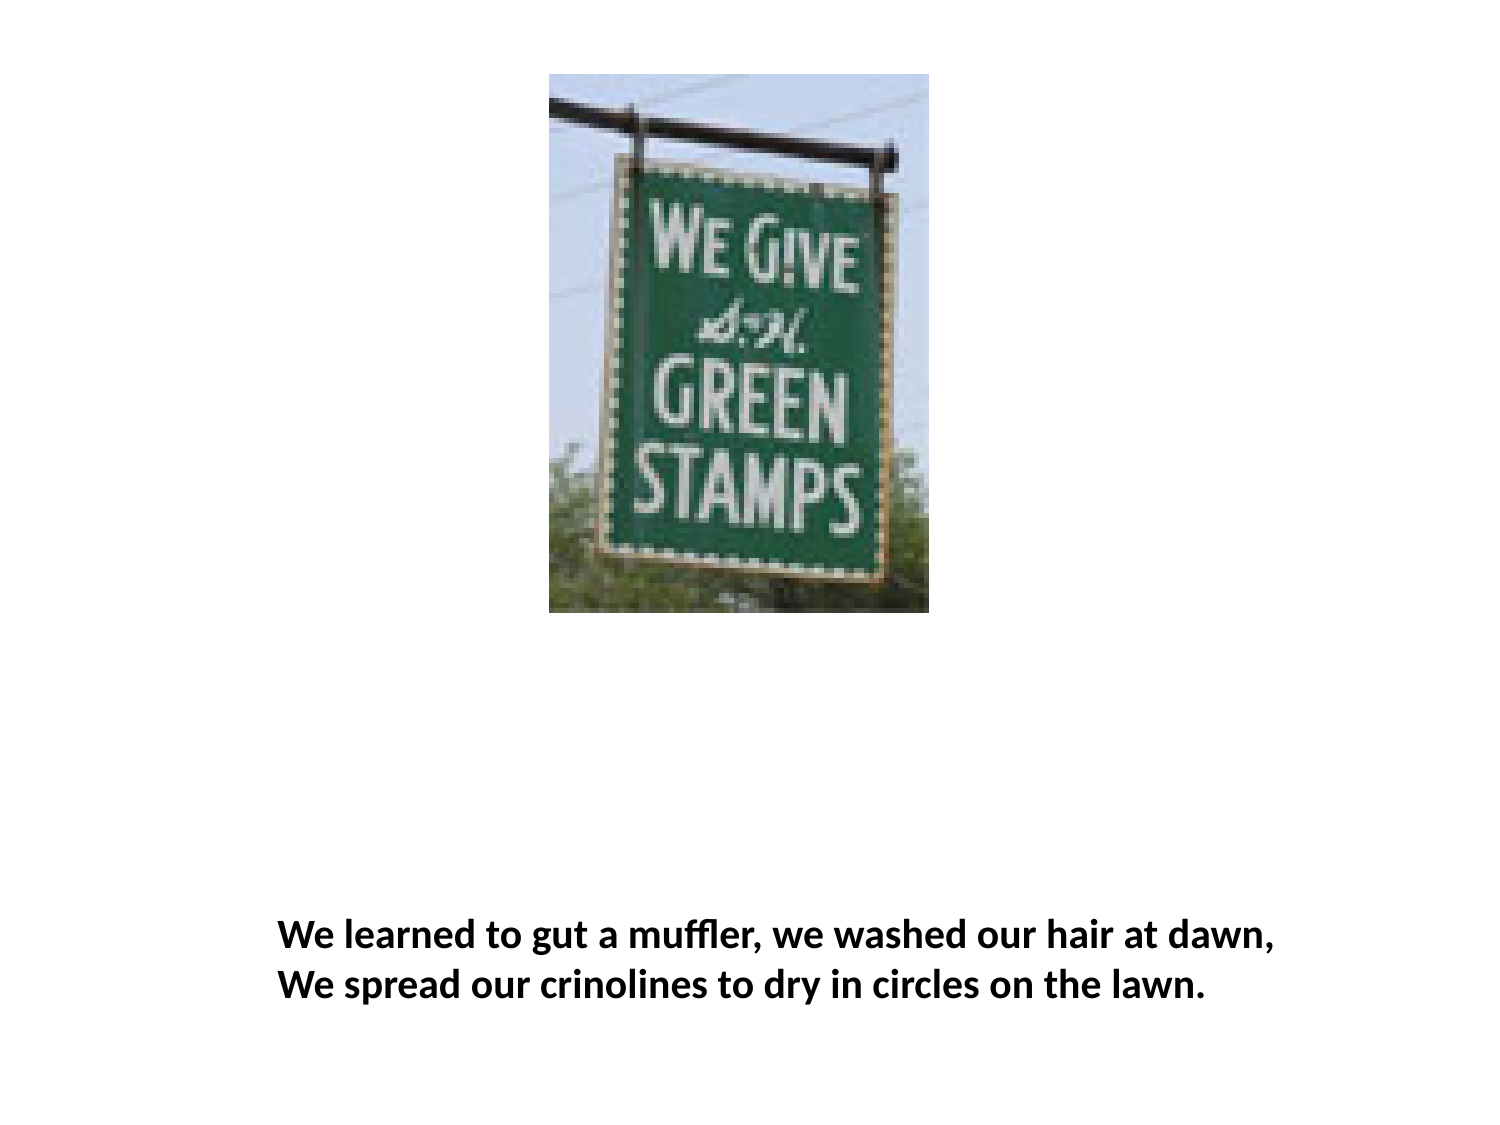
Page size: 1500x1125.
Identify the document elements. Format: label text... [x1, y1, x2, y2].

text_box We learned to gut a muffler, we washed our hair at dawn, We spread our crinolines to dry in circles on the lawn. [262, 899, 1300, 1015]
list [549, 74, 929, 613]
